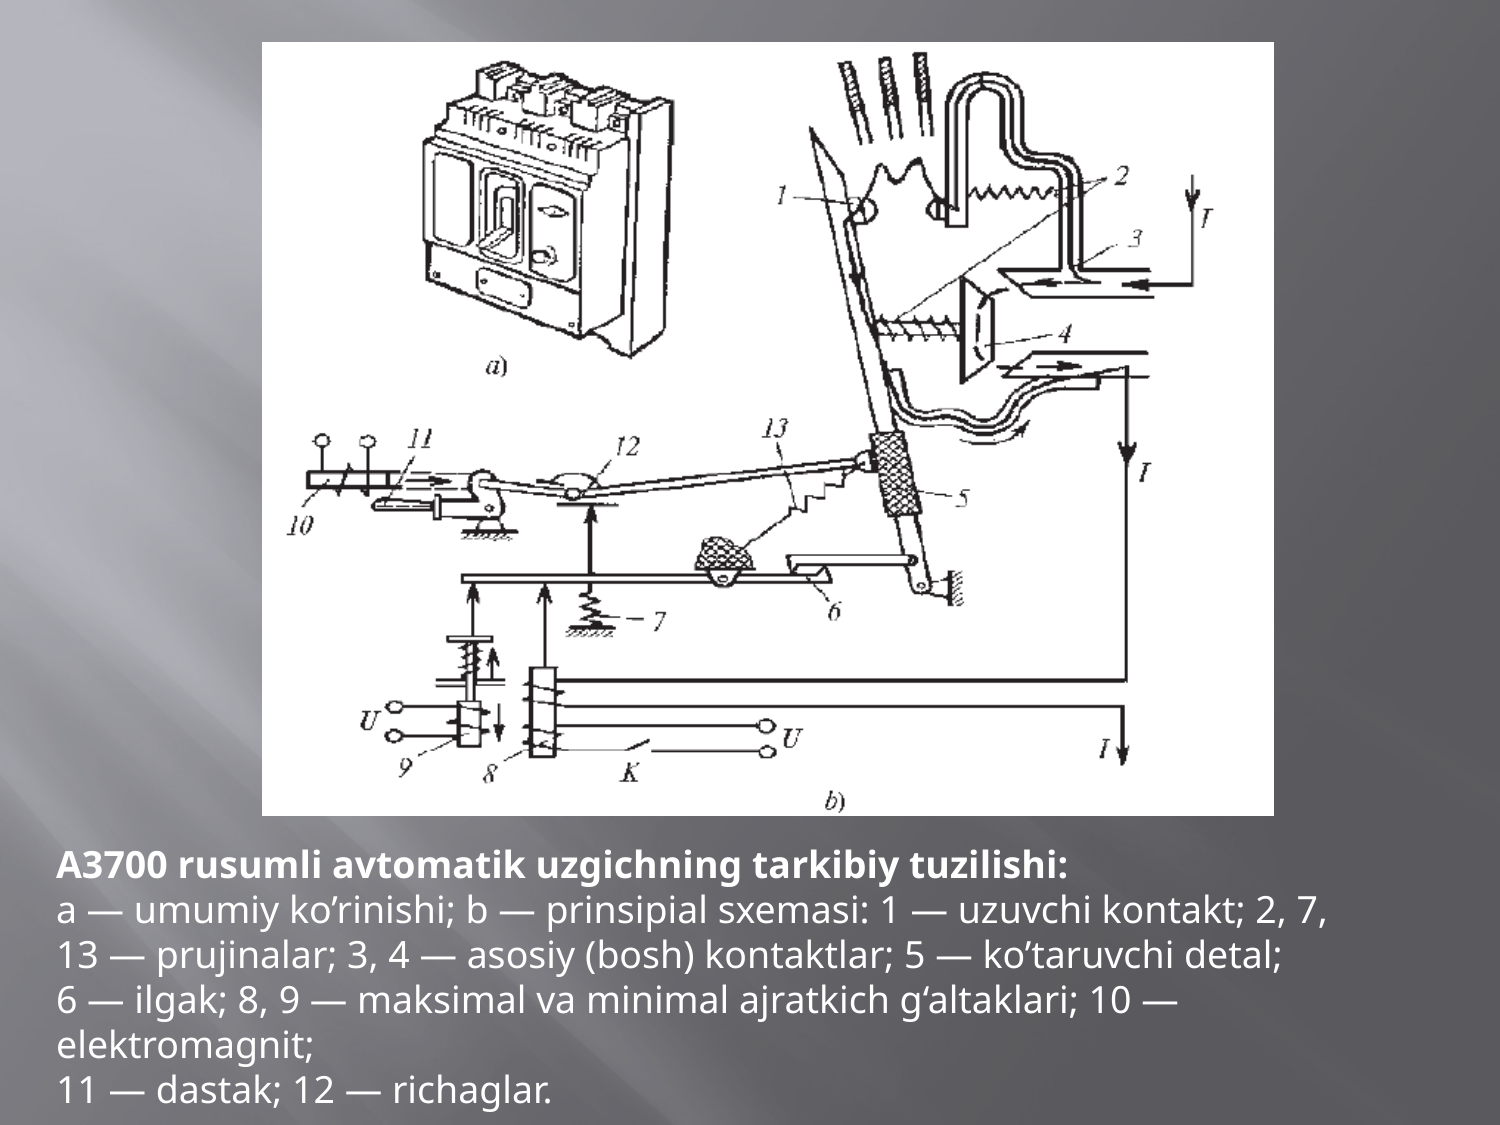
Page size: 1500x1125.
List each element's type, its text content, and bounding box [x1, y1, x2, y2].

text_box A3700 rusumli avtomatik uzgichning tarkibiy tuzilishi: a — umumiy ko’rinishi; b — prinsipial sxemasi: 1 — uzuvchi kontakt; 2, 7, 13 — prujinalar; 3, 4 — asosiy (bosh) kontaktlar; 5 — ko’taruvchi detal; 6 — ilgak; 8, 9 — maksimal va minimal ajratkich g‘altaklari; 10 — elektromagnit; 11 — dastak; 12 — richaglar. [41, 834, 1424, 1119]
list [261, 42, 1274, 816]
